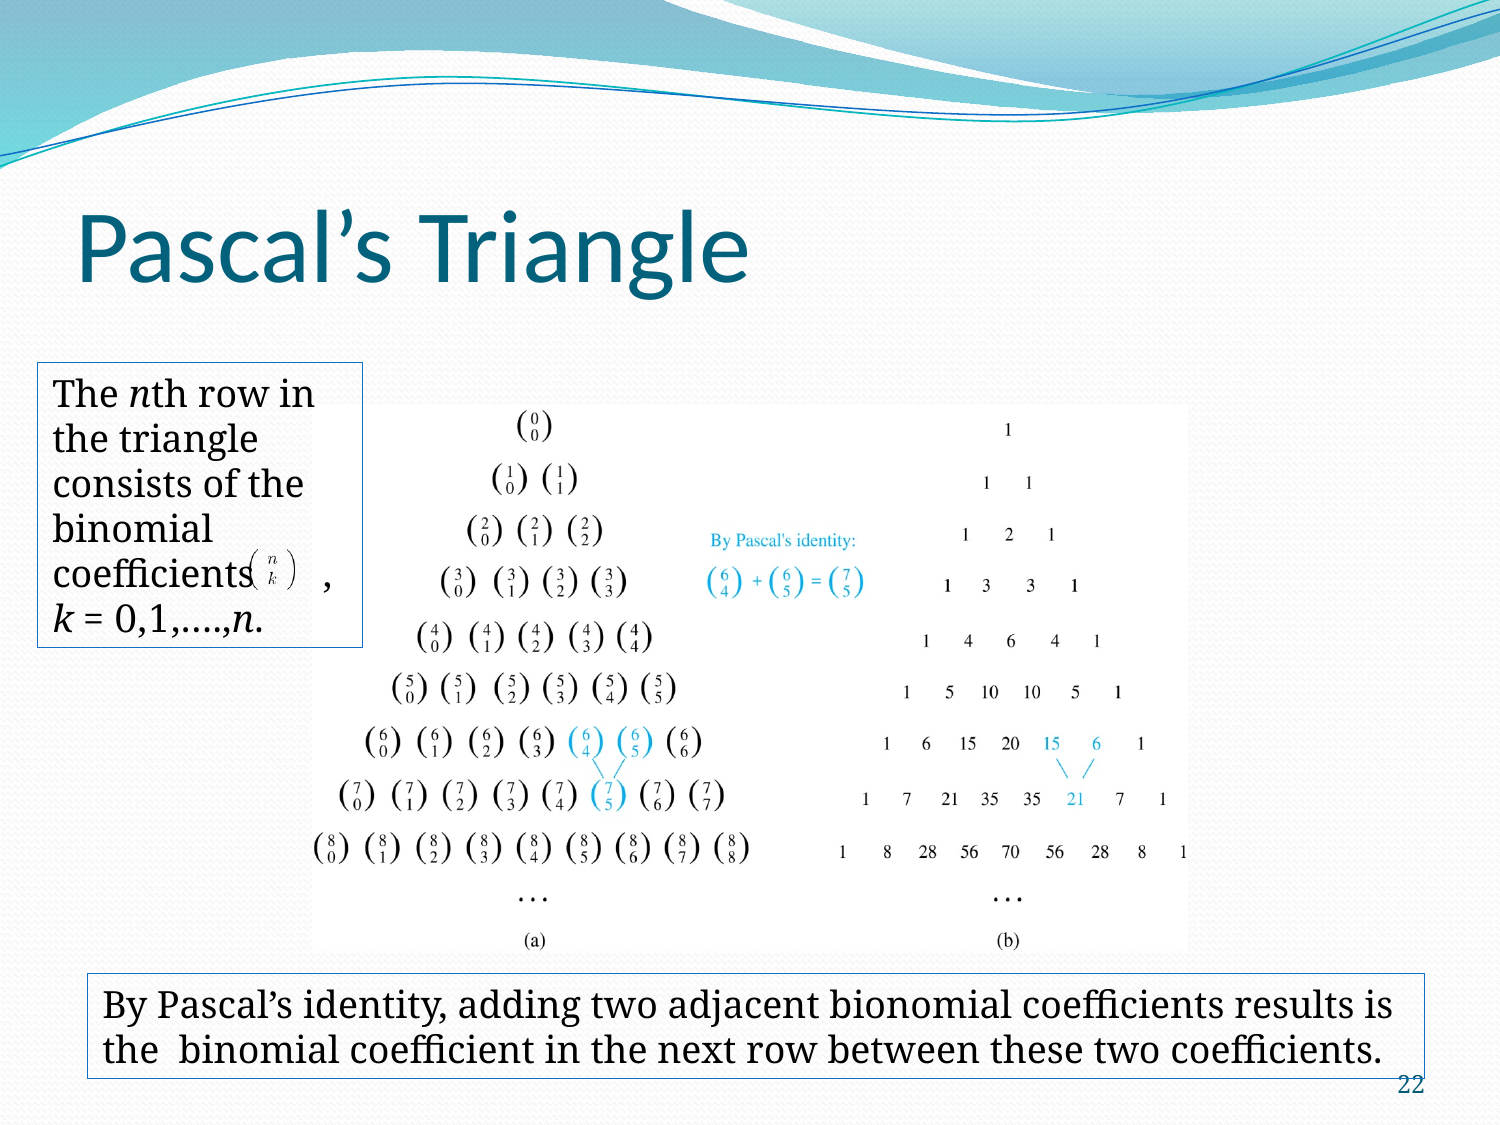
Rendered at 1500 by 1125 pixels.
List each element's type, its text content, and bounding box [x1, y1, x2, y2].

title Pascal’s Triangle [75, 115, 1425, 303]
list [312, 404, 1188, 951]
picture [249, 549, 295, 591]
slide_number 22 [1299, 1042, 1425, 1103]
text_box The nth row in the triangle consists of the binomial coefficients , k = 0,1,….,n. [37, 362, 363, 648]
text_box By Pascal’s identity, adding two adjacent bionomial coefficients results is the binomial coefficient in the next row between these two coefficients. [87, 973, 1425, 1079]
